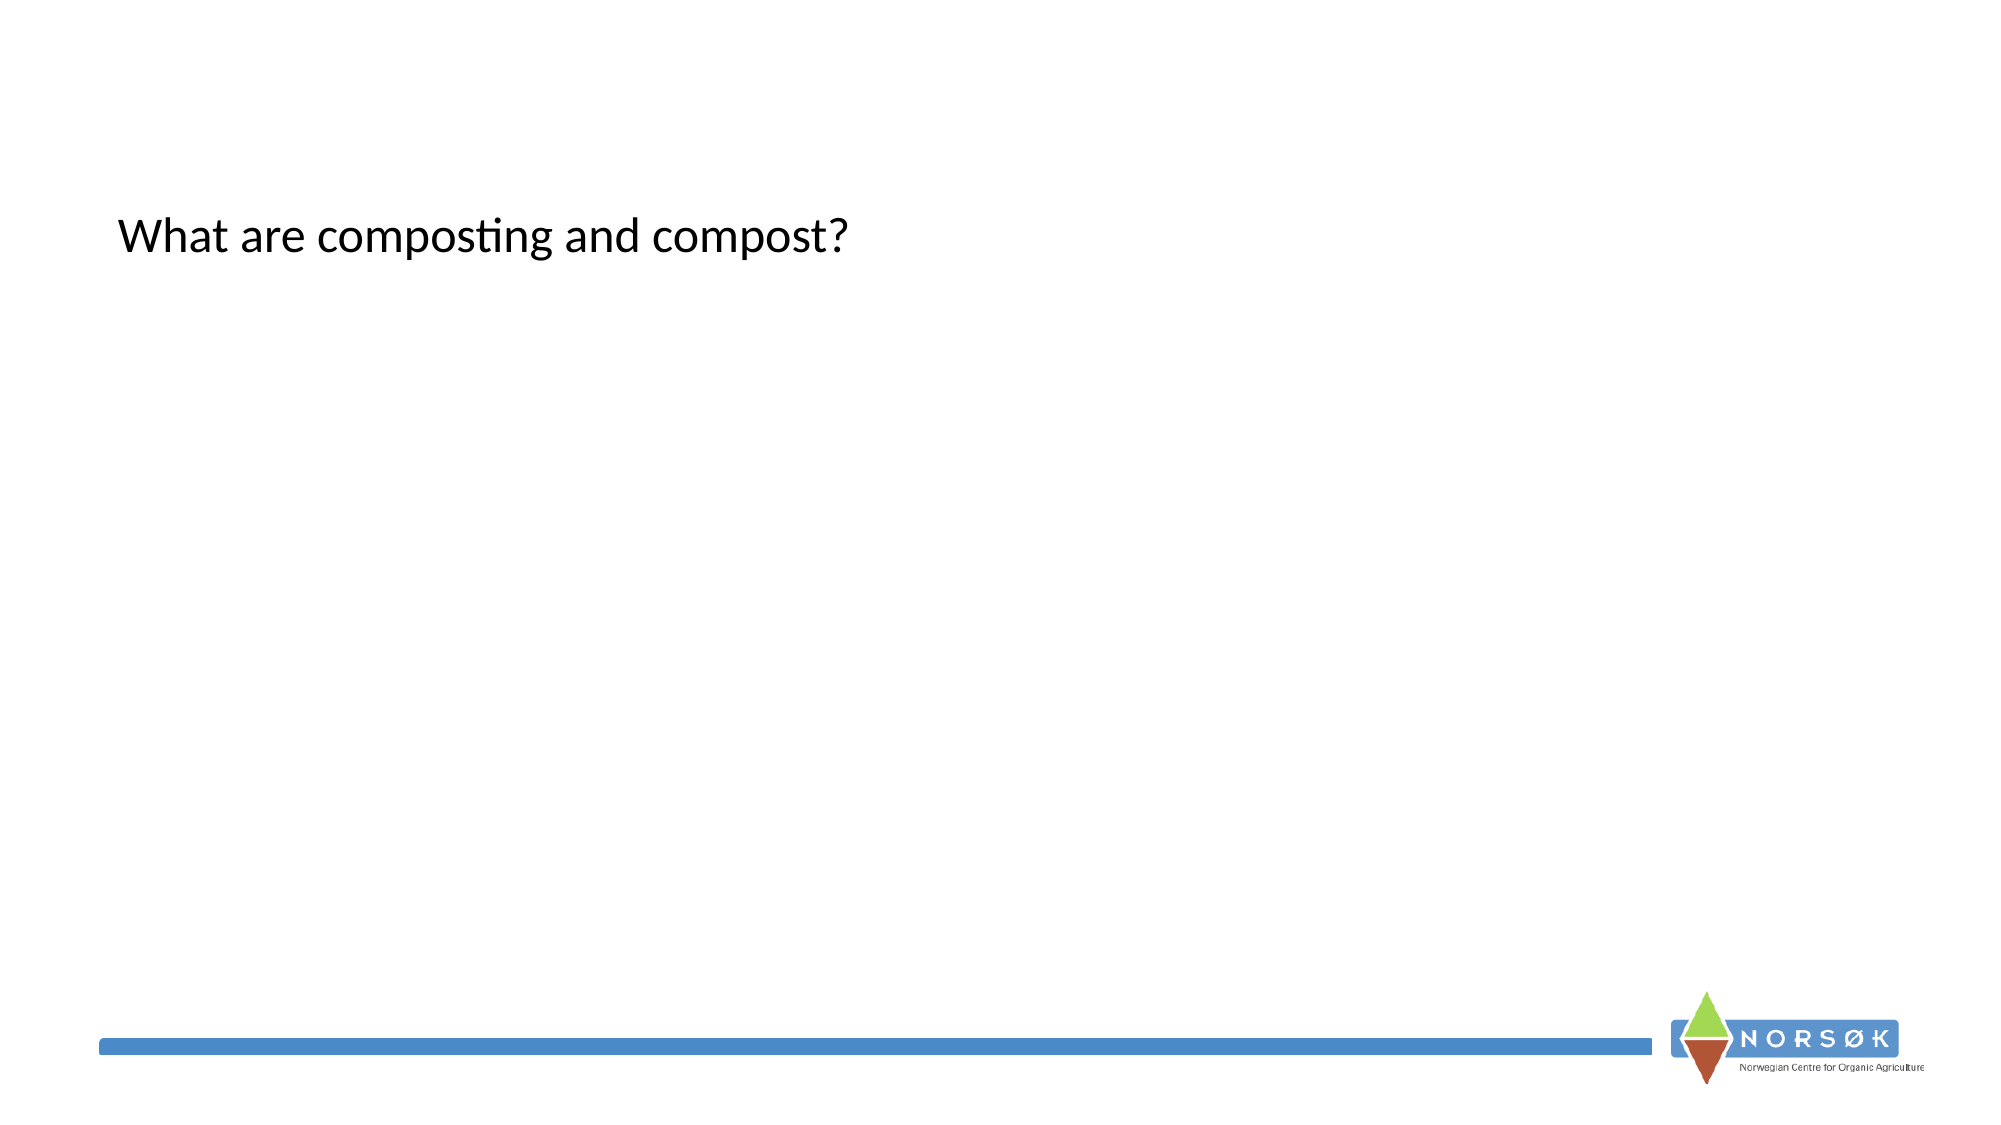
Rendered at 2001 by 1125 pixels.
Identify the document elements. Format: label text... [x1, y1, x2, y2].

title What are composting and compost? [102, 112, 1898, 354]
